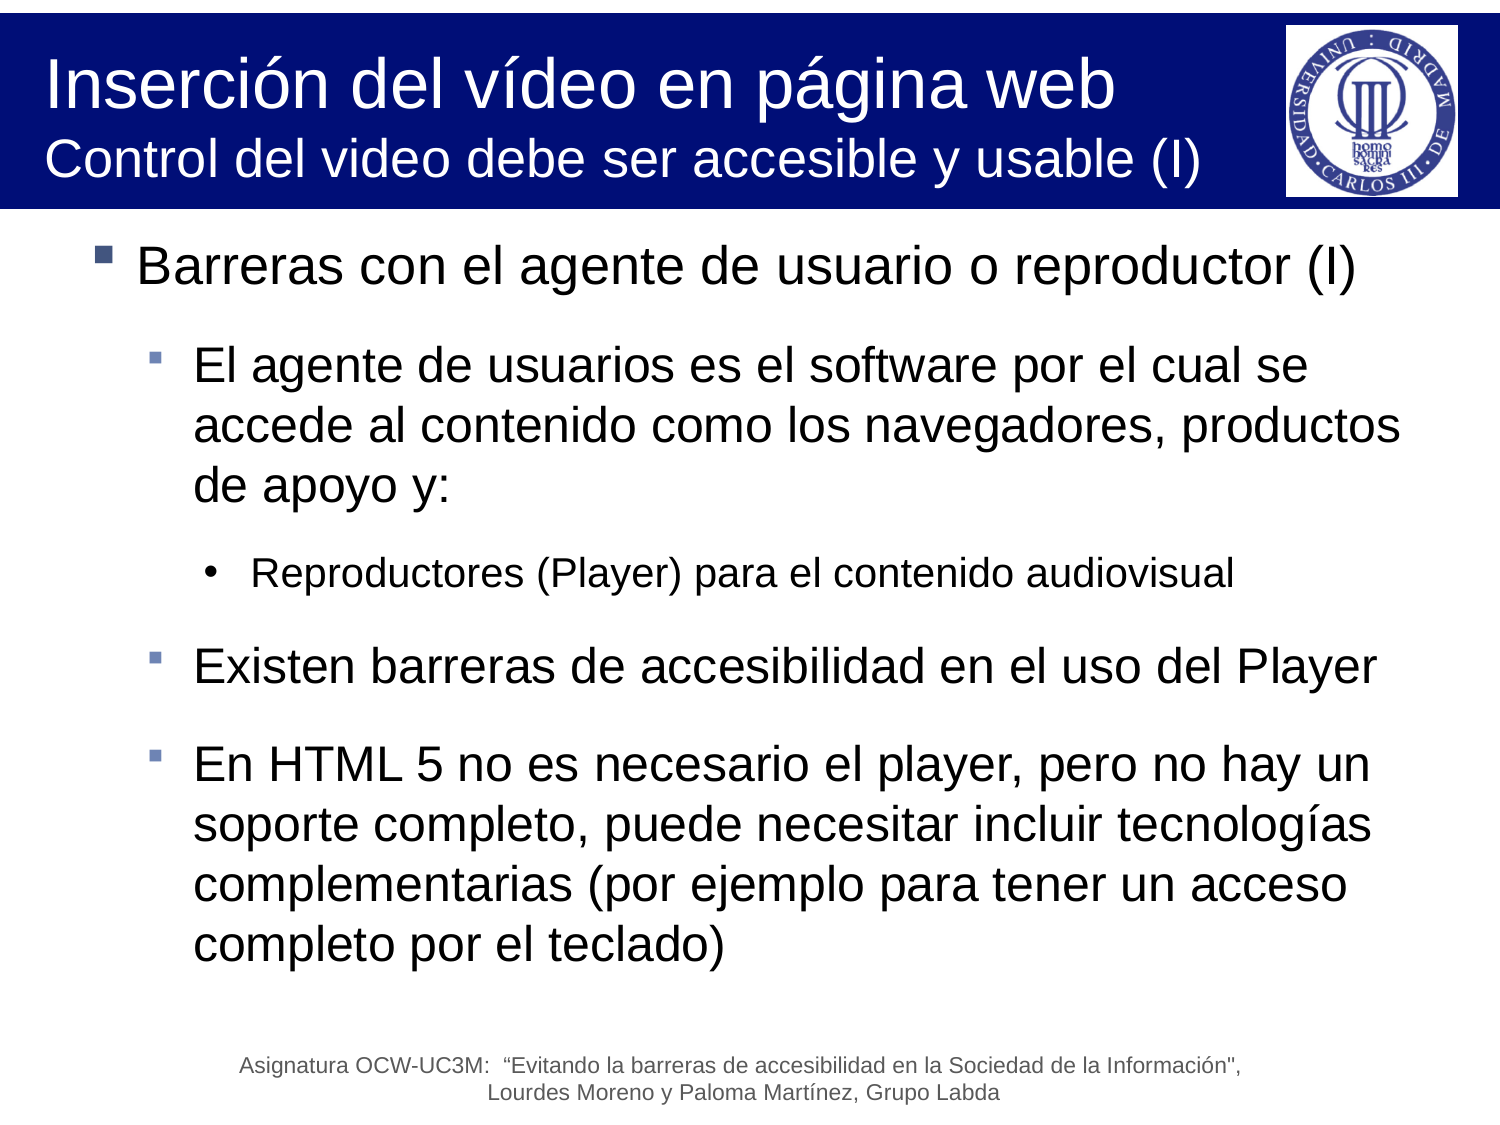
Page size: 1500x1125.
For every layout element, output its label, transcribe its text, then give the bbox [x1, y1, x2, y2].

picture [1286, 25, 1458, 197]
title Inserción del vídeo en página web Control del video debe ser accesible y usable (I) [29, 42, 1380, 184]
footer Asignatura OCW-UC3M: “Evitando la barreras de accesibilidad en la Sociedad de la Información", Lourdes Moreno y Paloma Martínez, Grupo Labda [64, 1042, 1424, 1125]
list Barreras con el agente de usuario o reproductor (I) El agente de usuarios es el software por el cual se accede al contenido como los navegadores, productos de apoyo y: Reproductores (Player) para el contenido audiovisual Existen barreras de accesibilidad en el uso del Player En HTML 5 no es necesario el player, pero no hay un soporte completo, puede necesitar incluir tecnologías complementarias (por ejemplo para tener un acceso completo por el teclado) [75, 222, 1436, 1032]
